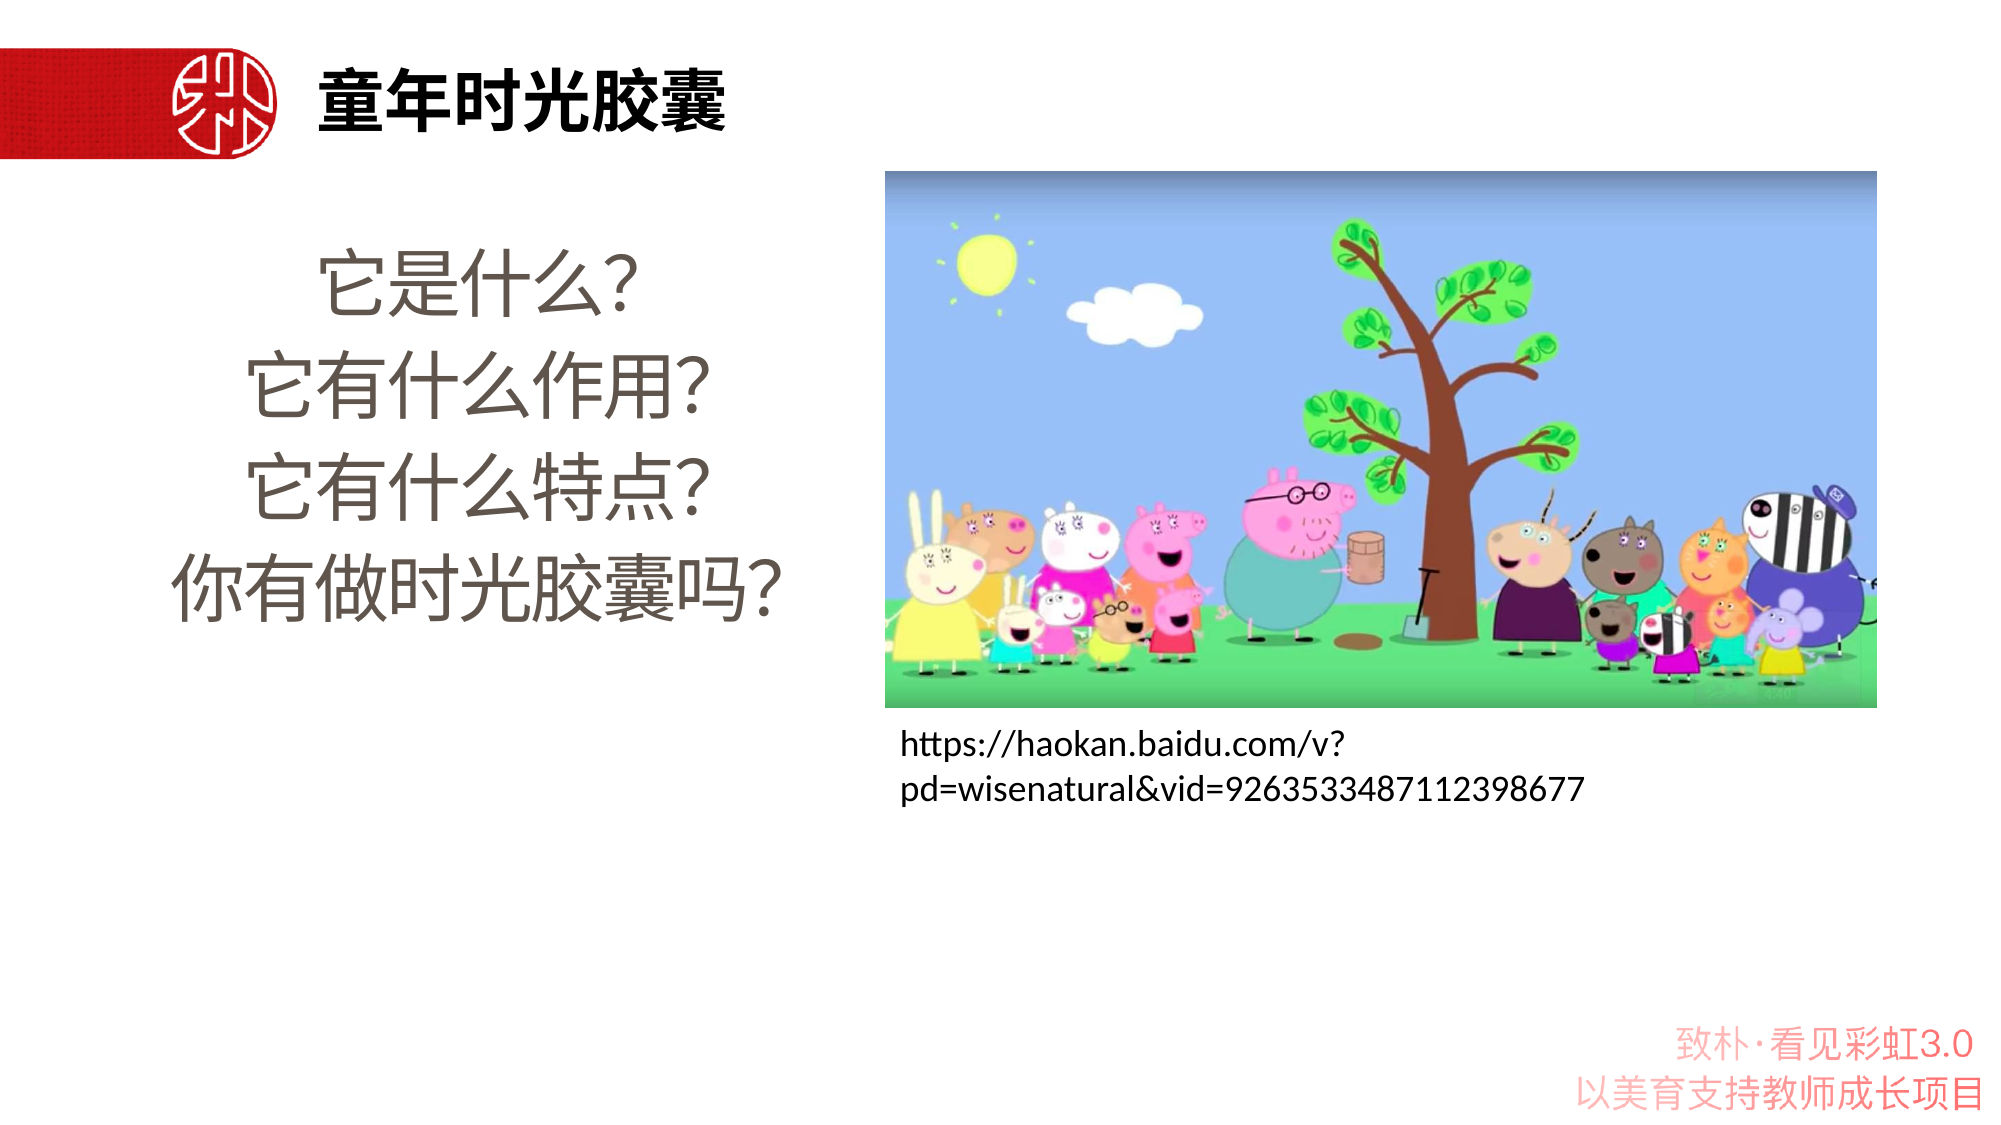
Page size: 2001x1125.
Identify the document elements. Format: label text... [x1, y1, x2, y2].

text_box 童年时光胶囊 [312, 53, 1498, 145]
text_box https://haokan.baidu.com/v?pd=wisenatural&vid=9263533487112398677 [884, 711, 1877, 817]
picture [0, 0, 2001, 1125]
text_box 它是什么？ 它有什么作用？ 它有什么特点？ 你有做时光胶囊吗？ [59, 242, 884, 638]
